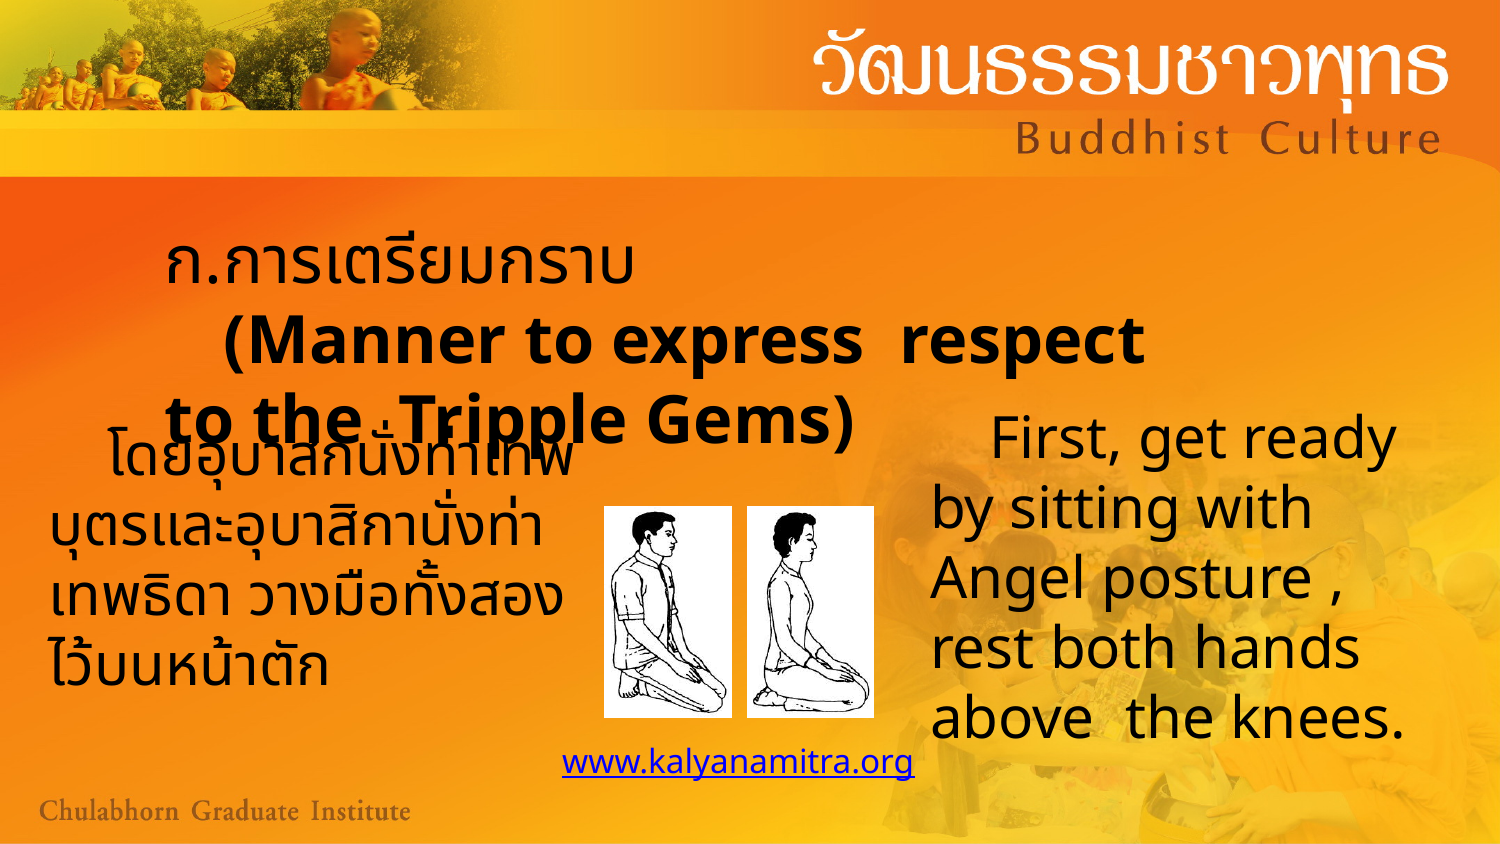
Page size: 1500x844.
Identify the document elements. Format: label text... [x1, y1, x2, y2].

text_box www.kalyanamitra.org [547, 732, 930, 793]
text_box โดยอุบาสกนั่งท่าเทพบุตรและอุบาสิกานั่งท่าเทพธิดา วางมือทั้งสองไว้บนหน้าตัก [33, 410, 625, 705]
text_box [604, 506, 874, 718]
text_box การเตรียมกราบ (Manner to express respect to the Tripple Gems) [149, 209, 1224, 464]
picture [0, 0, 1500, 844]
text_box First, get ready by sitting with Angel posture , rest both hands above the knees. [915, 392, 1460, 758]
